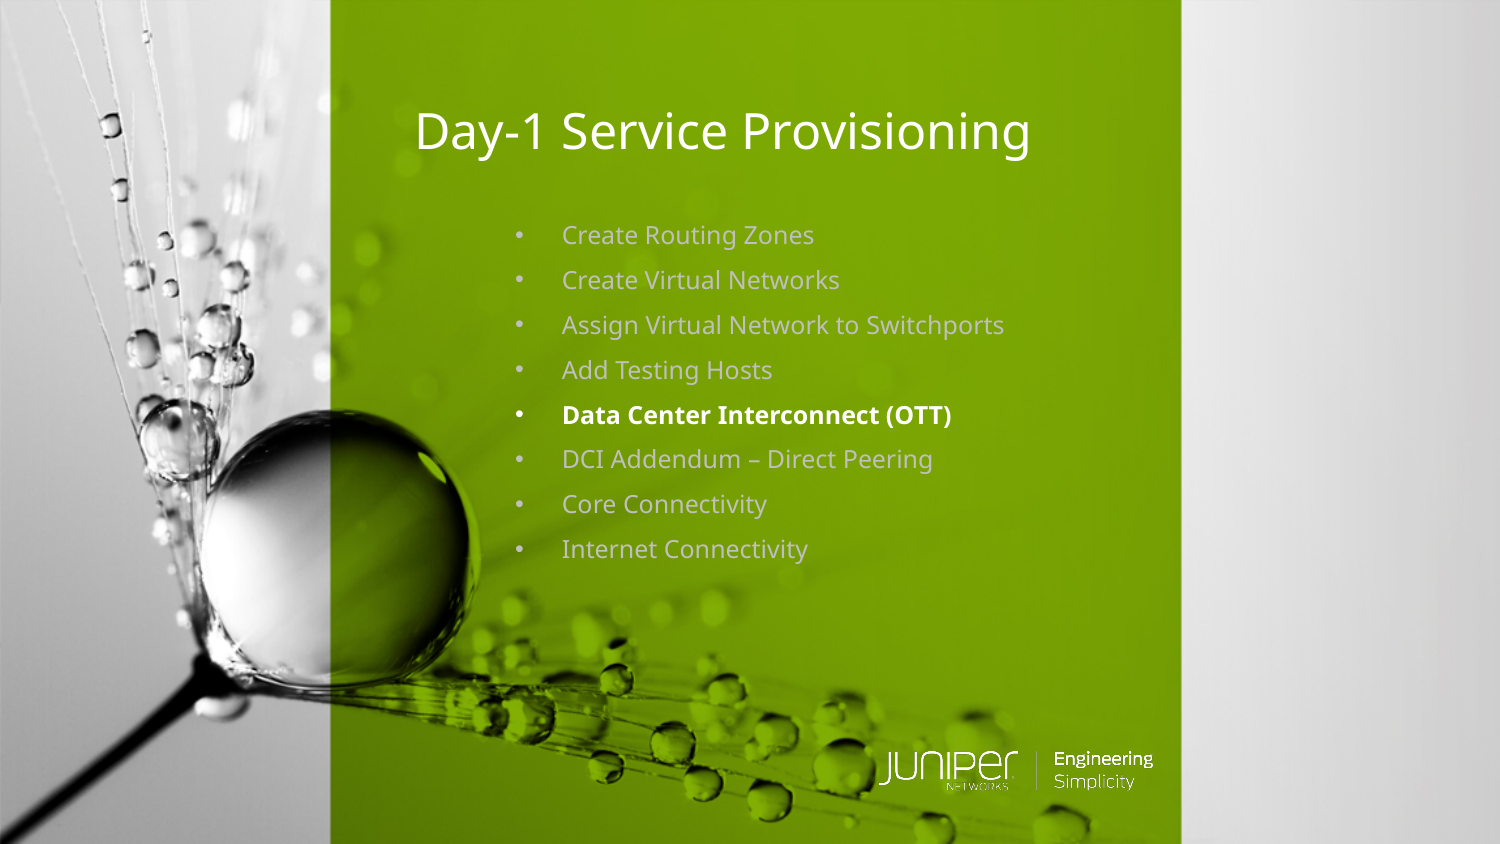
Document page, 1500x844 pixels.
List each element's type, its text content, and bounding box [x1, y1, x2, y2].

title Day-1 Service Provisioning [414, 77, 1038, 160]
picture [0, 0, 1500, 844]
text_box Create Routing Zones Create Virtual Networks Assign Virtual Network to Switchports Add Testing Hosts Data Center Interconnect (OTT) DCI Addendum – Direct Peering Core Connectivity Internet Connectivity [500, 197, 1021, 572]
